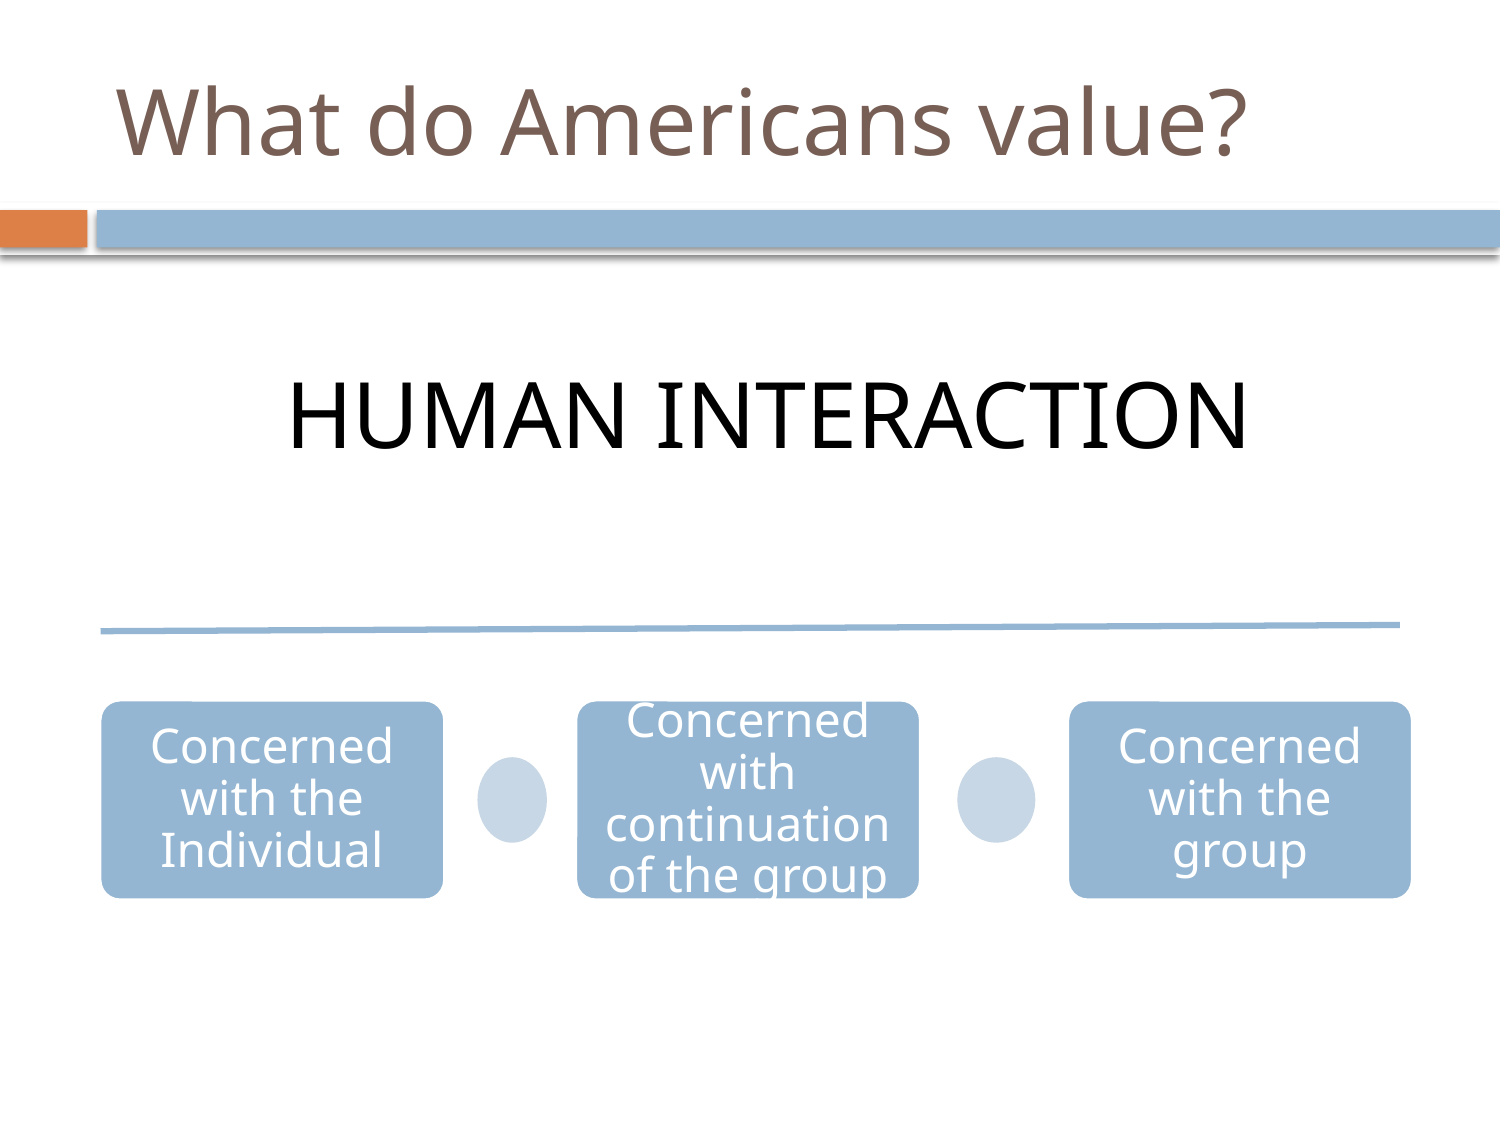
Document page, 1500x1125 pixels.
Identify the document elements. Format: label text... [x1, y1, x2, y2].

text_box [100, 624, 1401, 632]
list HUMAN INTERACTION [100, 262, 1438, 1000]
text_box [99, 699, 1413, 901]
title What do Americans value? [100, 37, 1438, 200]
